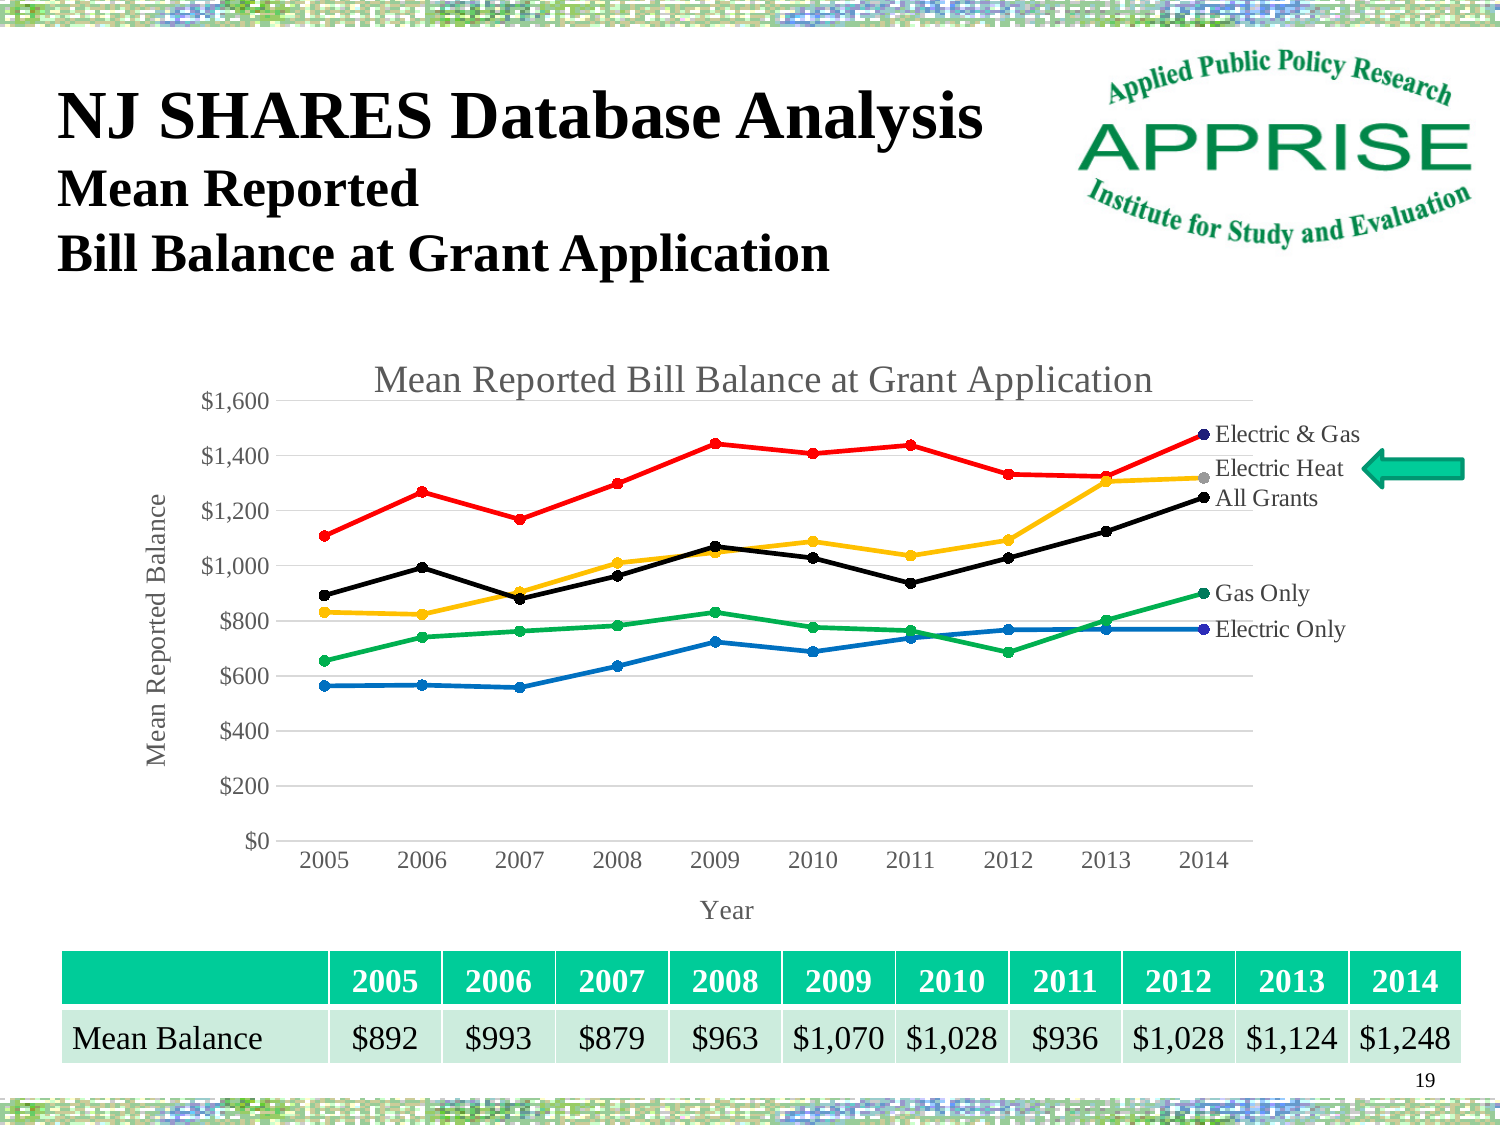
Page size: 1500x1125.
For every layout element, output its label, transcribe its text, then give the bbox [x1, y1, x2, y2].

table_header 2007 [556, 951, 668, 1004]
table_header 2014 [1350, 951, 1461, 1004]
table_cell $1,028 [896, 1010, 1008, 1063]
table_header 2005 [330, 951, 441, 1004]
table_cell $963 [670, 1010, 781, 1063]
table_header 2010 [896, 951, 1008, 1004]
table_cell $879 [556, 1010, 668, 1063]
table_header 2009 [783, 951, 895, 1004]
table_cell $1,070 [783, 1010, 895, 1063]
title NJ SHARES Database Analysis Mean Reported Bill Balance at Grant Application [41, 56, 1317, 296]
chart [131, 325, 1398, 939]
table_header [62, 951, 328, 1004]
table_cell Mean Balance [62, 1010, 328, 1063]
table_cell $1,028 [1123, 1010, 1235, 1063]
table_cell $1,248 [1350, 1010, 1461, 1063]
picture [0, 0, 1500, 276]
picture [0, 1098, 1500, 1125]
table_header 2011 [1010, 951, 1121, 1004]
text_box [1401, 457, 1465, 481]
table_cell $936 [1010, 1010, 1121, 1063]
table_header 2006 [443, 951, 555, 1004]
table_header 2012 [1123, 951, 1235, 1004]
table_cell $1,124 [1236, 1010, 1348, 1063]
table_header 2013 [1236, 951, 1348, 1004]
table_cell $993 [443, 1010, 555, 1063]
table_header 2008 [670, 951, 781, 1004]
text_box 19 [1399, 1059, 1488, 1096]
table_cell $892 [330, 1010, 441, 1063]
